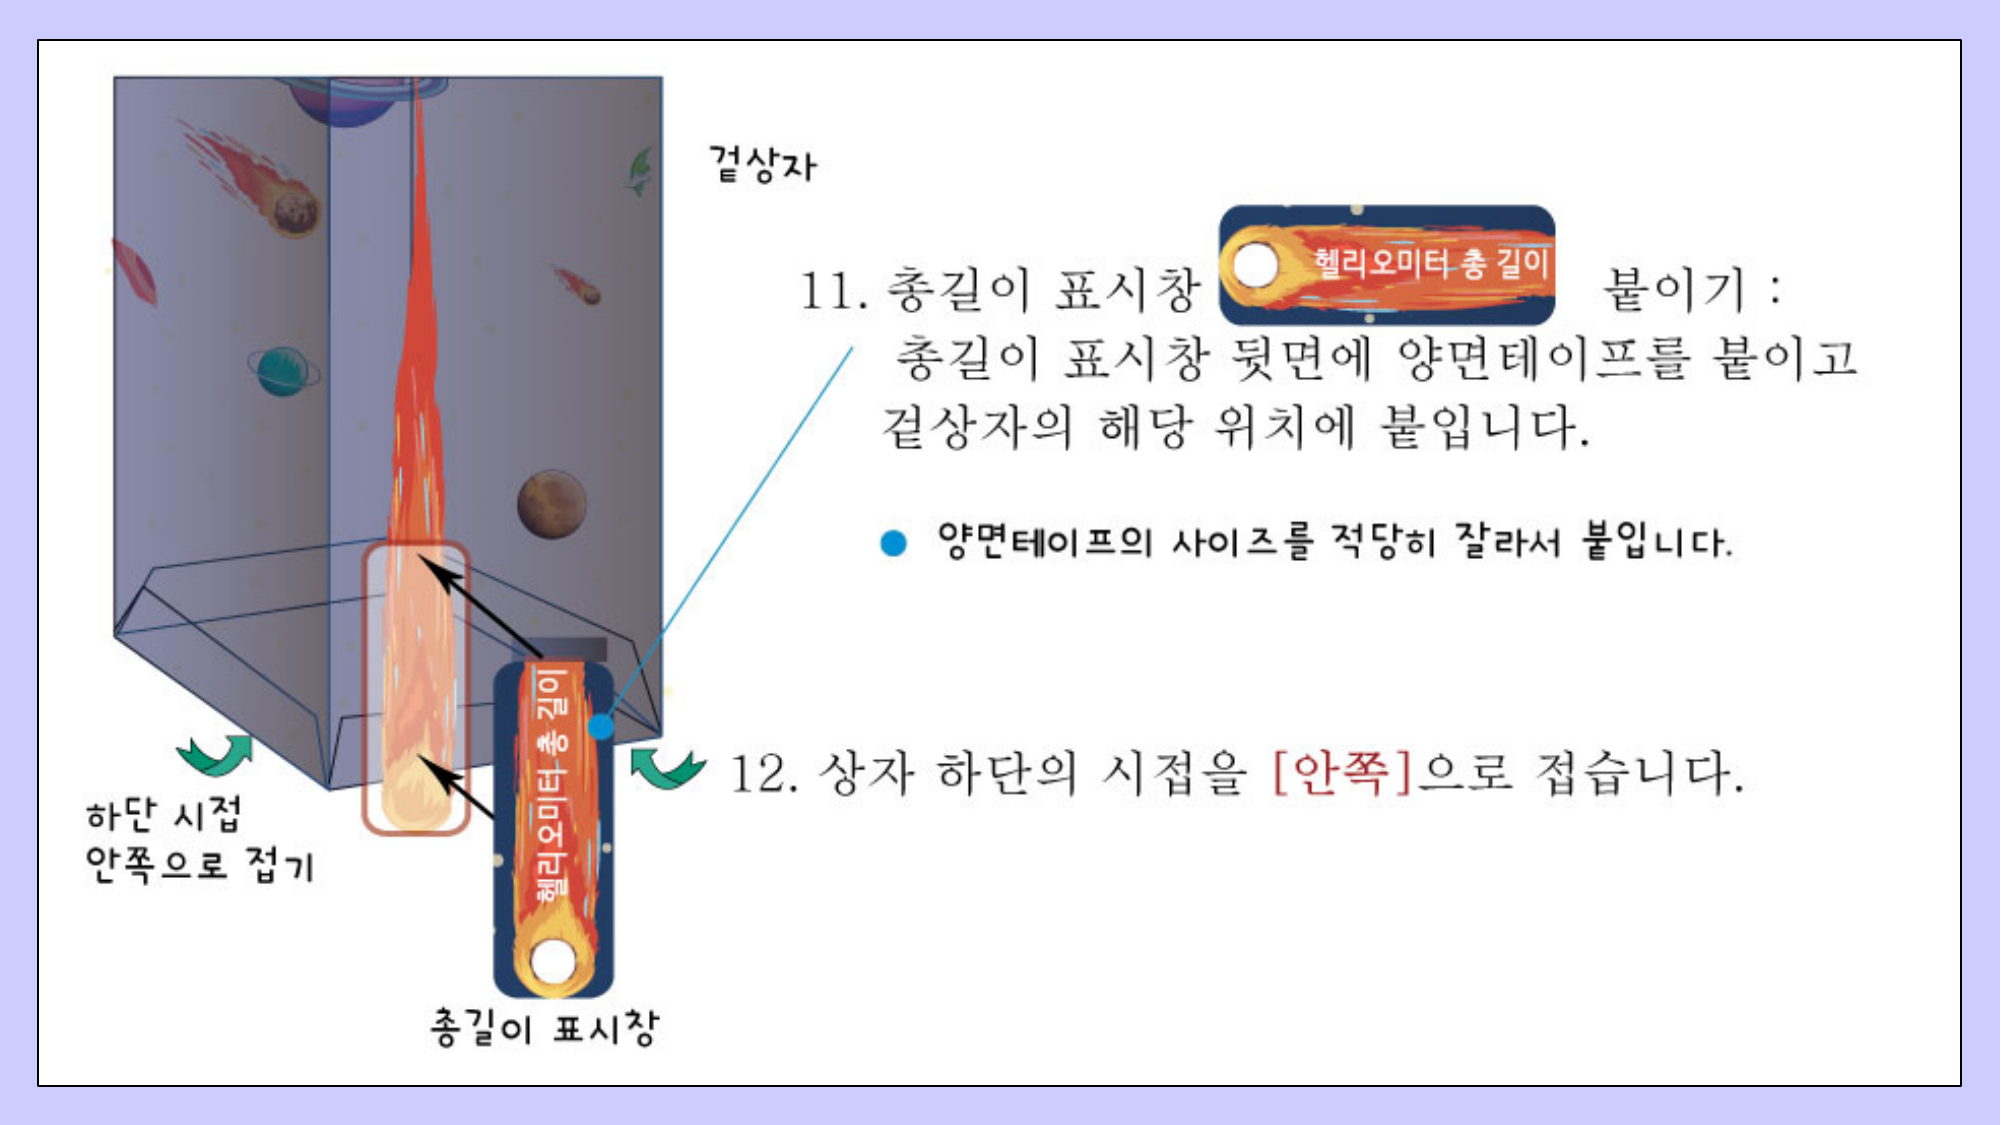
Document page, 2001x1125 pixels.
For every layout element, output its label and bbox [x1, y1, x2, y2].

picture [66, 60, 1947, 1071]
